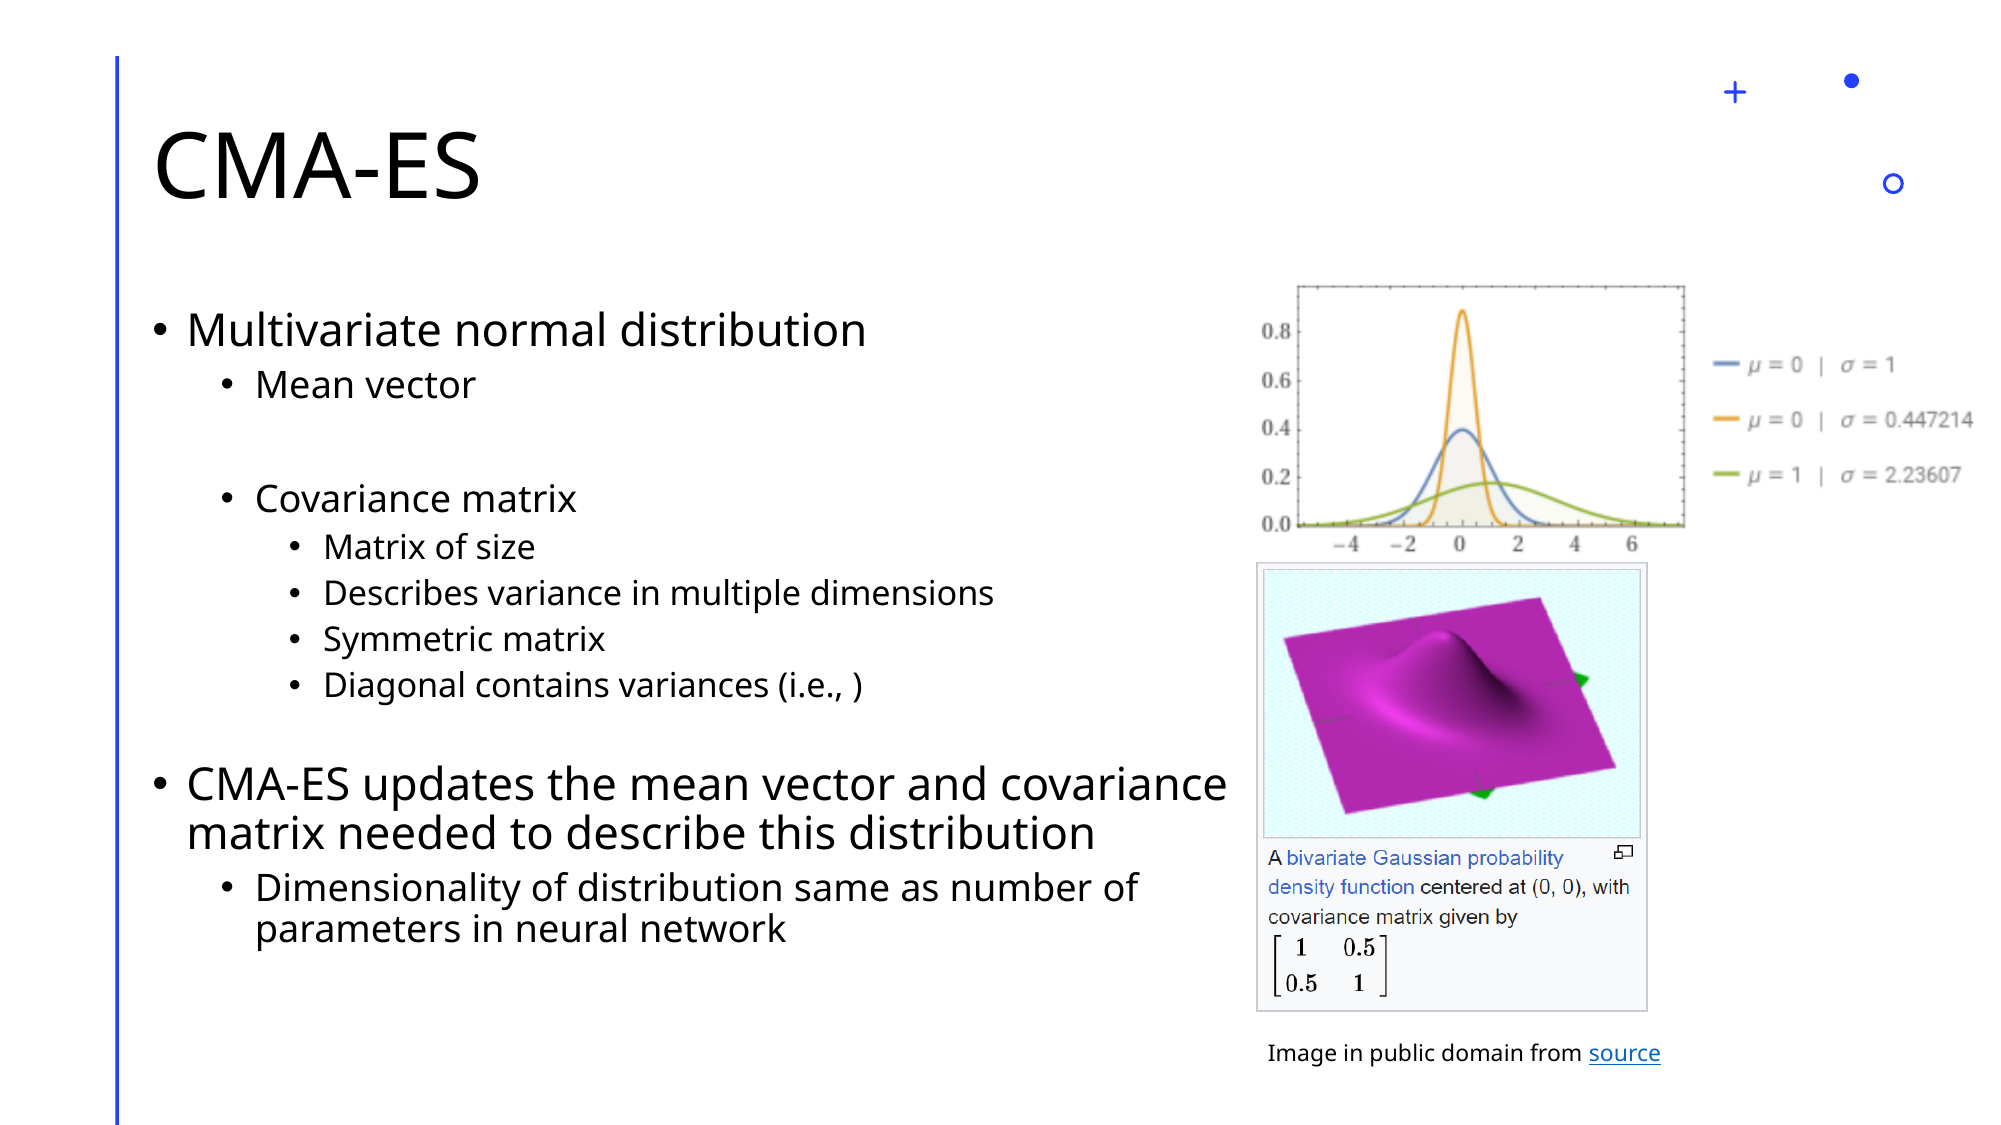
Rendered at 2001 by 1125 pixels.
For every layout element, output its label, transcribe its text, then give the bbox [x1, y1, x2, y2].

title CMA-ES [137, 59, 1863, 278]
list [1253, 277, 2000, 559]
picture [1253, 558, 1651, 1014]
text_box Image in public domain from source [1253, 1031, 1690, 1078]
